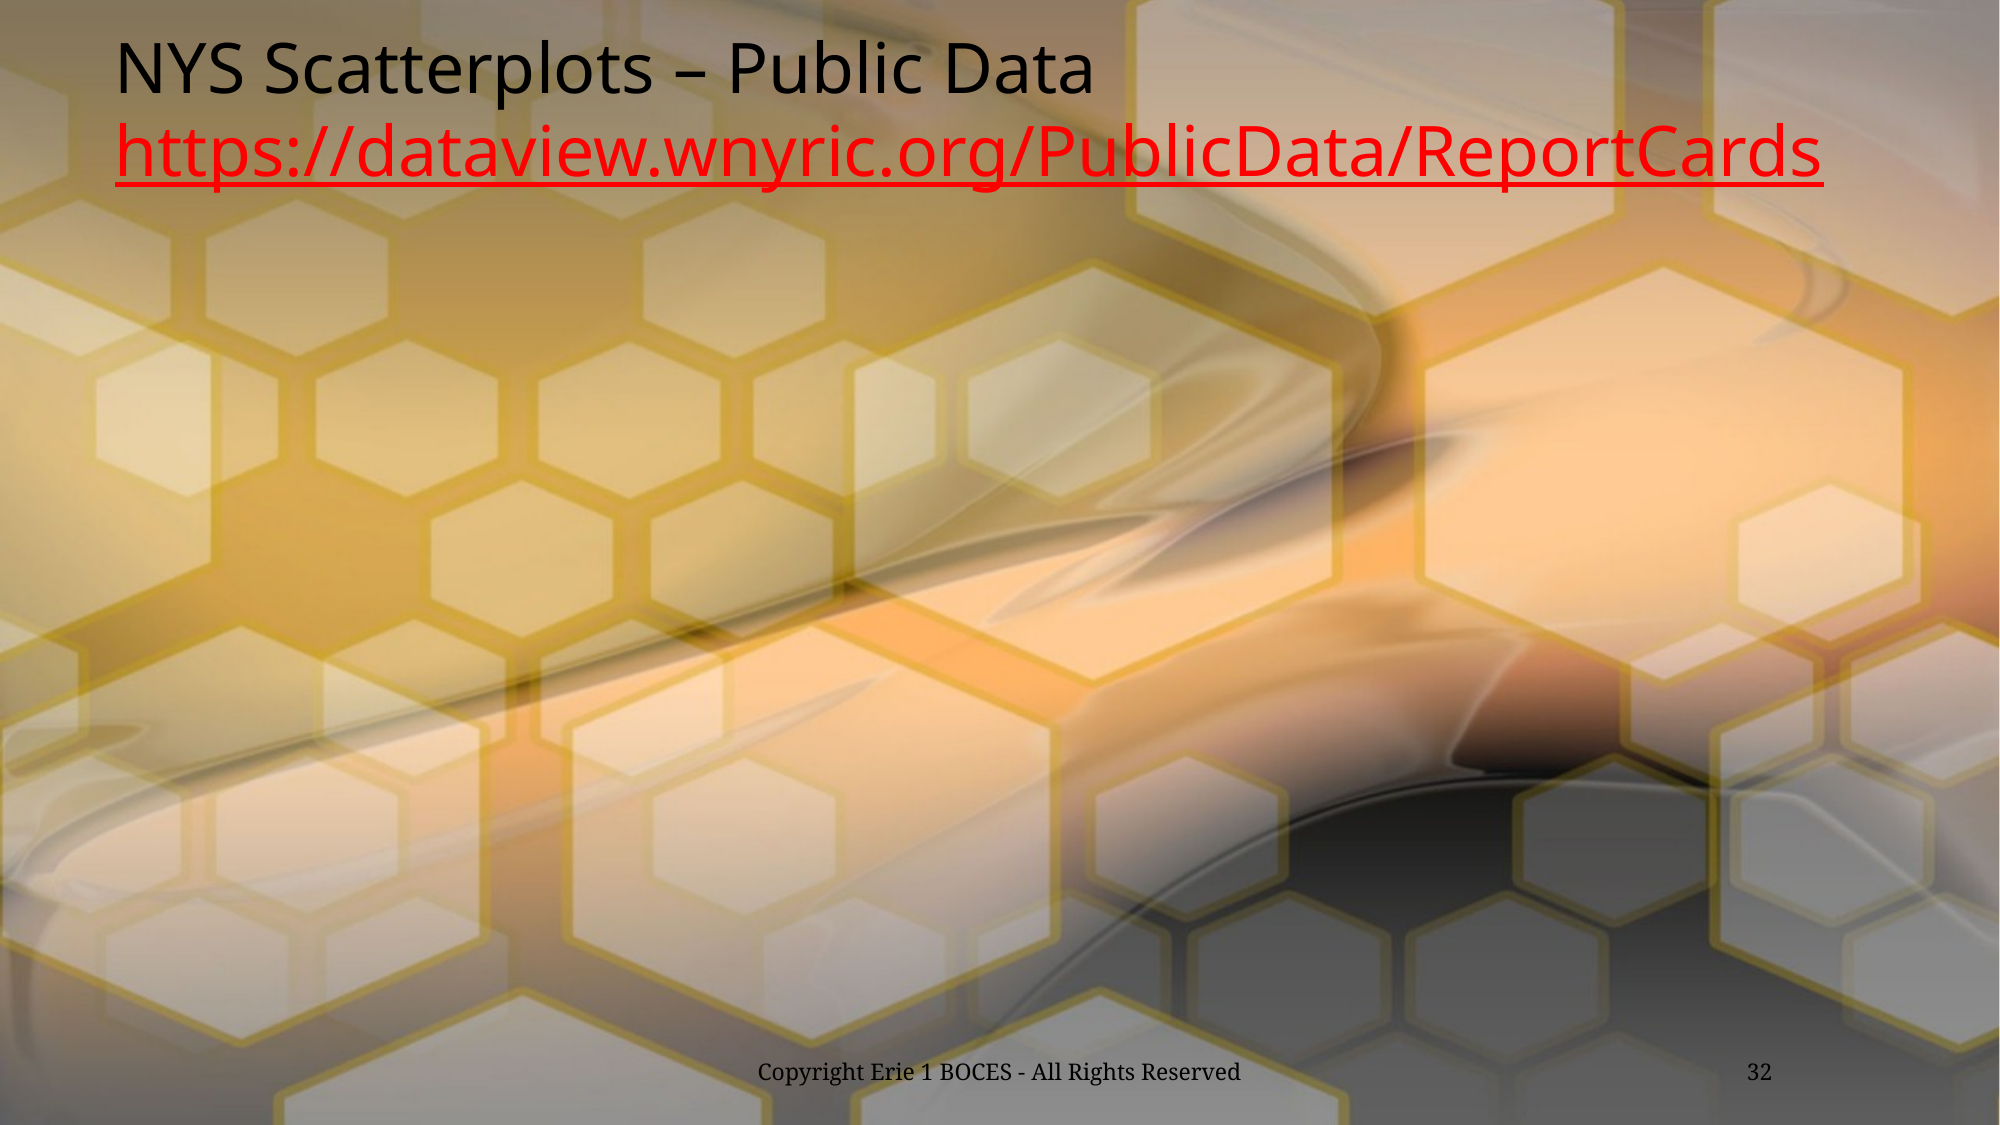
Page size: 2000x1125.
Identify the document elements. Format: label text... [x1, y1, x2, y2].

slide_number 32 [1320, 1042, 1788, 1103]
footer Copyright Erie 1 BOCES - All Rights Reserved [683, 1042, 1317, 1103]
title NYS Scatterplots – Public Data https://dataview.wnyric.org/PublicData/ReportCards [99, 22, 1900, 285]
picture [0, 0, 2000, 1125]
